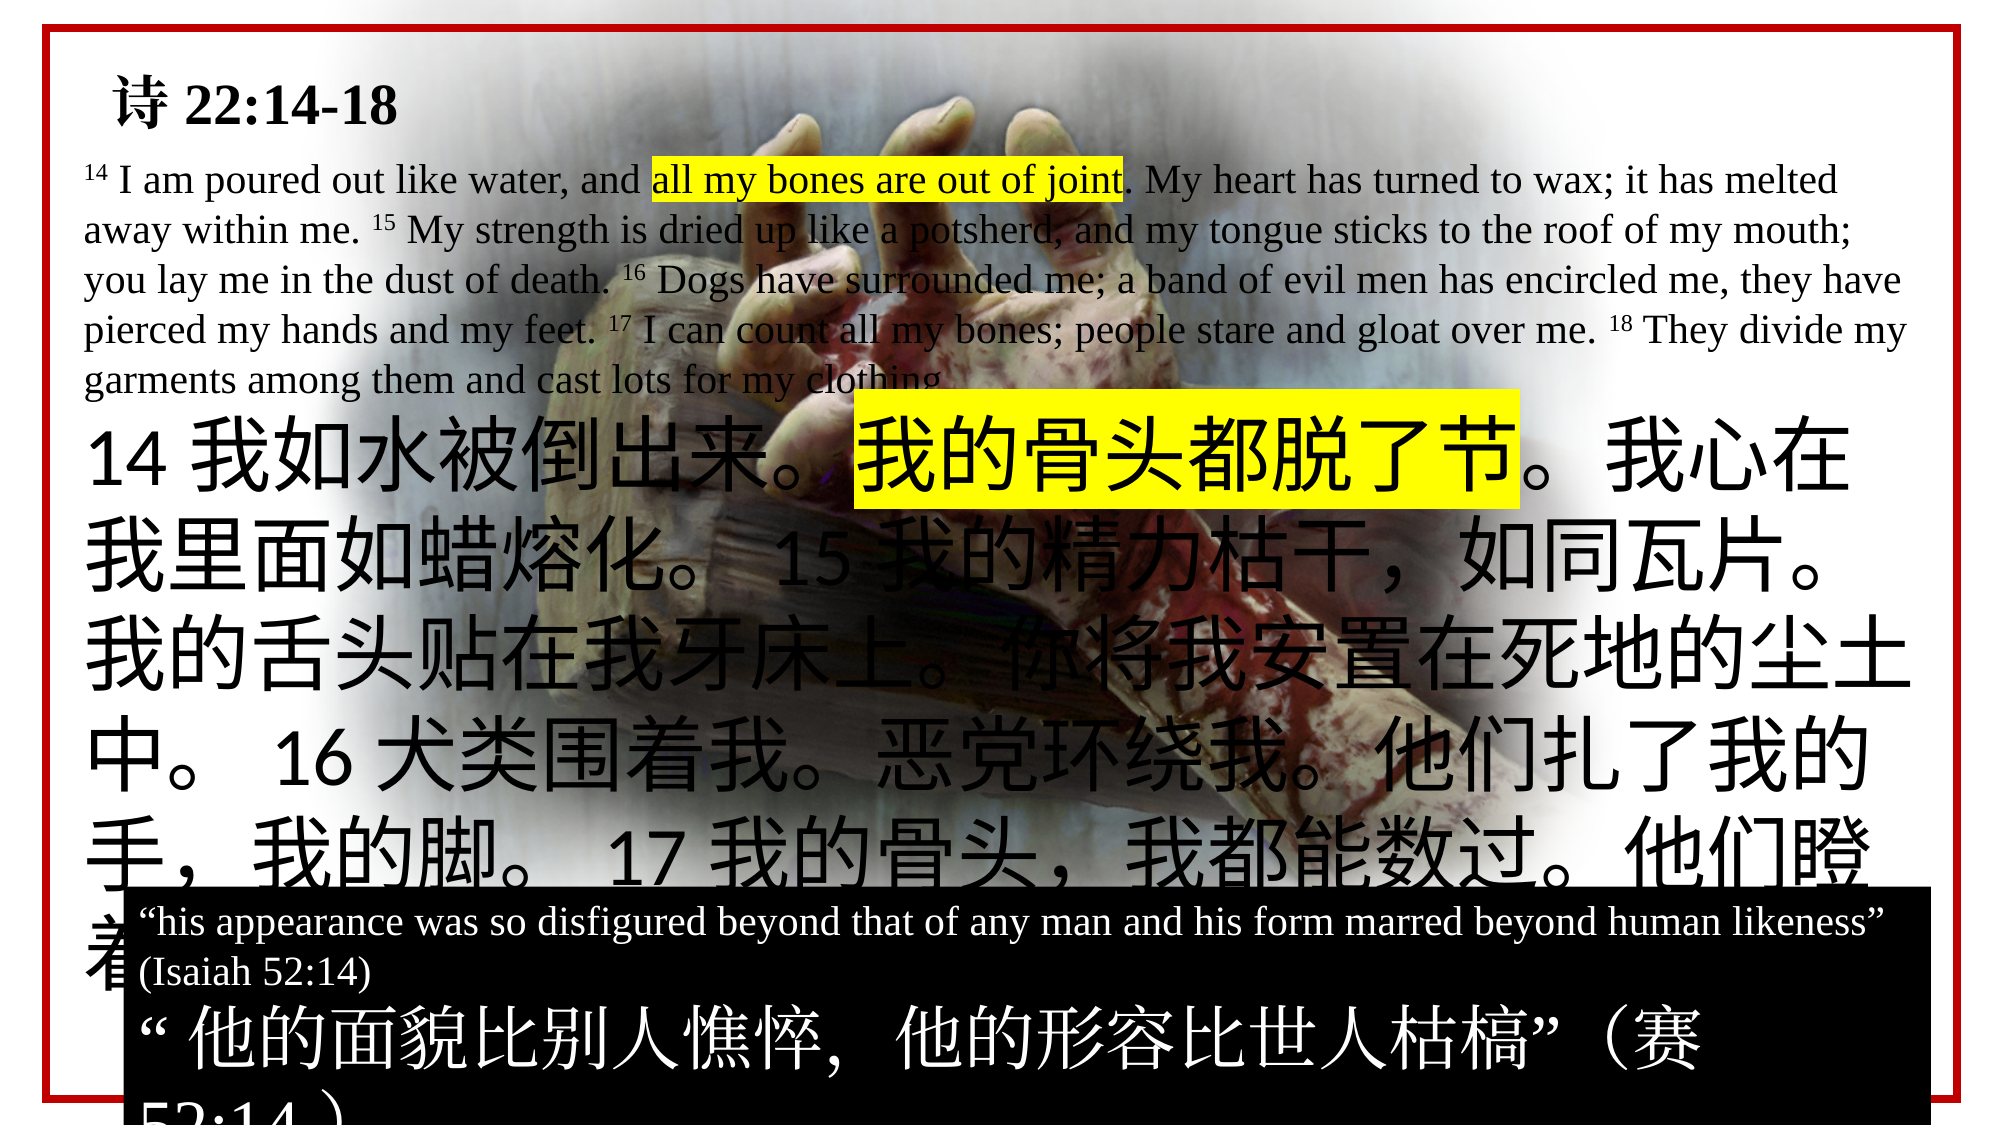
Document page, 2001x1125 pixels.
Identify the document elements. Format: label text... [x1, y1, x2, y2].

text_box “his appearance was so disfigured beyond that of any man and his form marred beyond human likeness” (Isaiah 52:14) “他的面貌比别人憔悴，他的形容比世人枯槁”（赛52:14） [123, 886, 1931, 1125]
text_box [1629, 27, 1958, 1100]
picture [301, 0, 1629, 989]
text_box 14 I am poured out like water, and all my bones are out of joint. My heart has turned to wax; it has melted away within me. 15 My strength is dried up like a potsherd, and my tongue sticks to the roof of my mouth; you lay me in the dust of death. 16 Dogs have surrounded me; a band of evil men has encircled me, they have pierced my hands and my feet. 17 I can count all my bones; people stare and gloat over me. 18 They divide my garments among them and cast lots for my clothing. 14我如水被倒出来。我的骨头都脱了节。我心在我里面如蜡熔化。15我的精力枯干，如同瓦片。我的舌头贴在我牙床上。你将我安置在死地的尘土中。16犬类围着我。恶党环绕我。他们扎了我的手，我的脚。17我的骨头，我都能数过。他们瞪着眼看我。18他们分我的外衣，为我的里衣拈阄。 [68, 144, 301, 1079]
text_box [45, 27, 301, 1100]
text_box 14 I am poured out like water, and all my bones are out of joint. My heart has turned to wax; it has melted away within me. 15 My strength is dried up like a potsherd, and my tongue sticks to the roof of my mouth; you lay me in the dust of death. 16 Dogs have surrounded me; a band of evil men has encircled me, they have pierced my hands and my feet. 17 I can count all my bones; people stare and gloat over me. 18 They divide my garments among them and cast lots for my clothing. 14我如水被倒出来。我的骨头都脱了节。我心在我里面如蜡熔化。15我的精力枯干，如同瓦片。我的舌头贴在我牙床上。你将我安置在死地的尘土中。16犬类围着我。恶党环绕我。他们扎了我的手，我的脚。17我的骨头，我都能数过。他们瞪着眼看我。18他们分我的外衣，为我的里衣拈阄。 [1629, 144, 1937, 1079]
